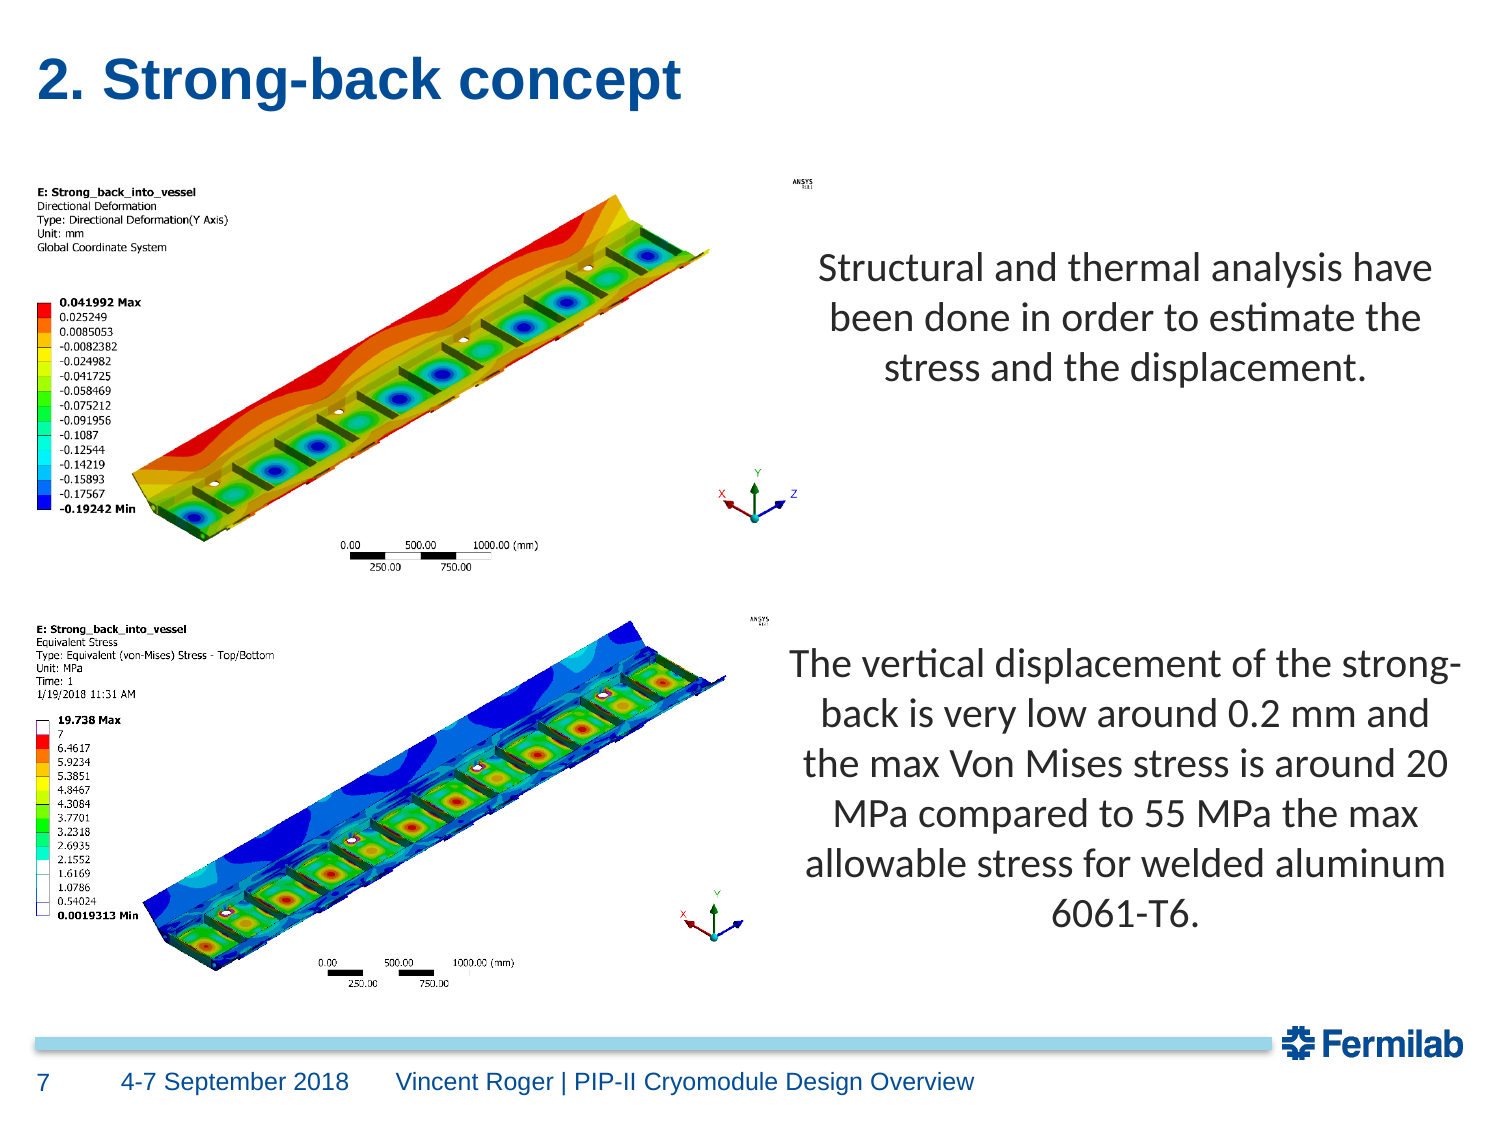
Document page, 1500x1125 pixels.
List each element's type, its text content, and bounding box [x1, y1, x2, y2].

text_box Structural and thermal analysis have been done in order to estimate the stress and the displacement. [822, 232, 1458, 398]
picture [23, 610, 774, 992]
title 2. Strong-back concept [37, 41, 1463, 112]
slide_number 7 [36, 1066, 105, 1106]
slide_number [120, 1065, 358, 1106]
text_box The vertical displacement of the strong-back is very low around 0.2 mm and the max Von Mises stress is around 20 MPa compared to 55 MPa the max allowable stress for welded aluminum 6061-T6. [779, 627, 1479, 943]
picture [23, 171, 818, 575]
footer Vincent Roger | PIP-II Cryomodule Design Overview [395, 1065, 1214, 1105]
picture [1282, 1026, 1463, 1060]
